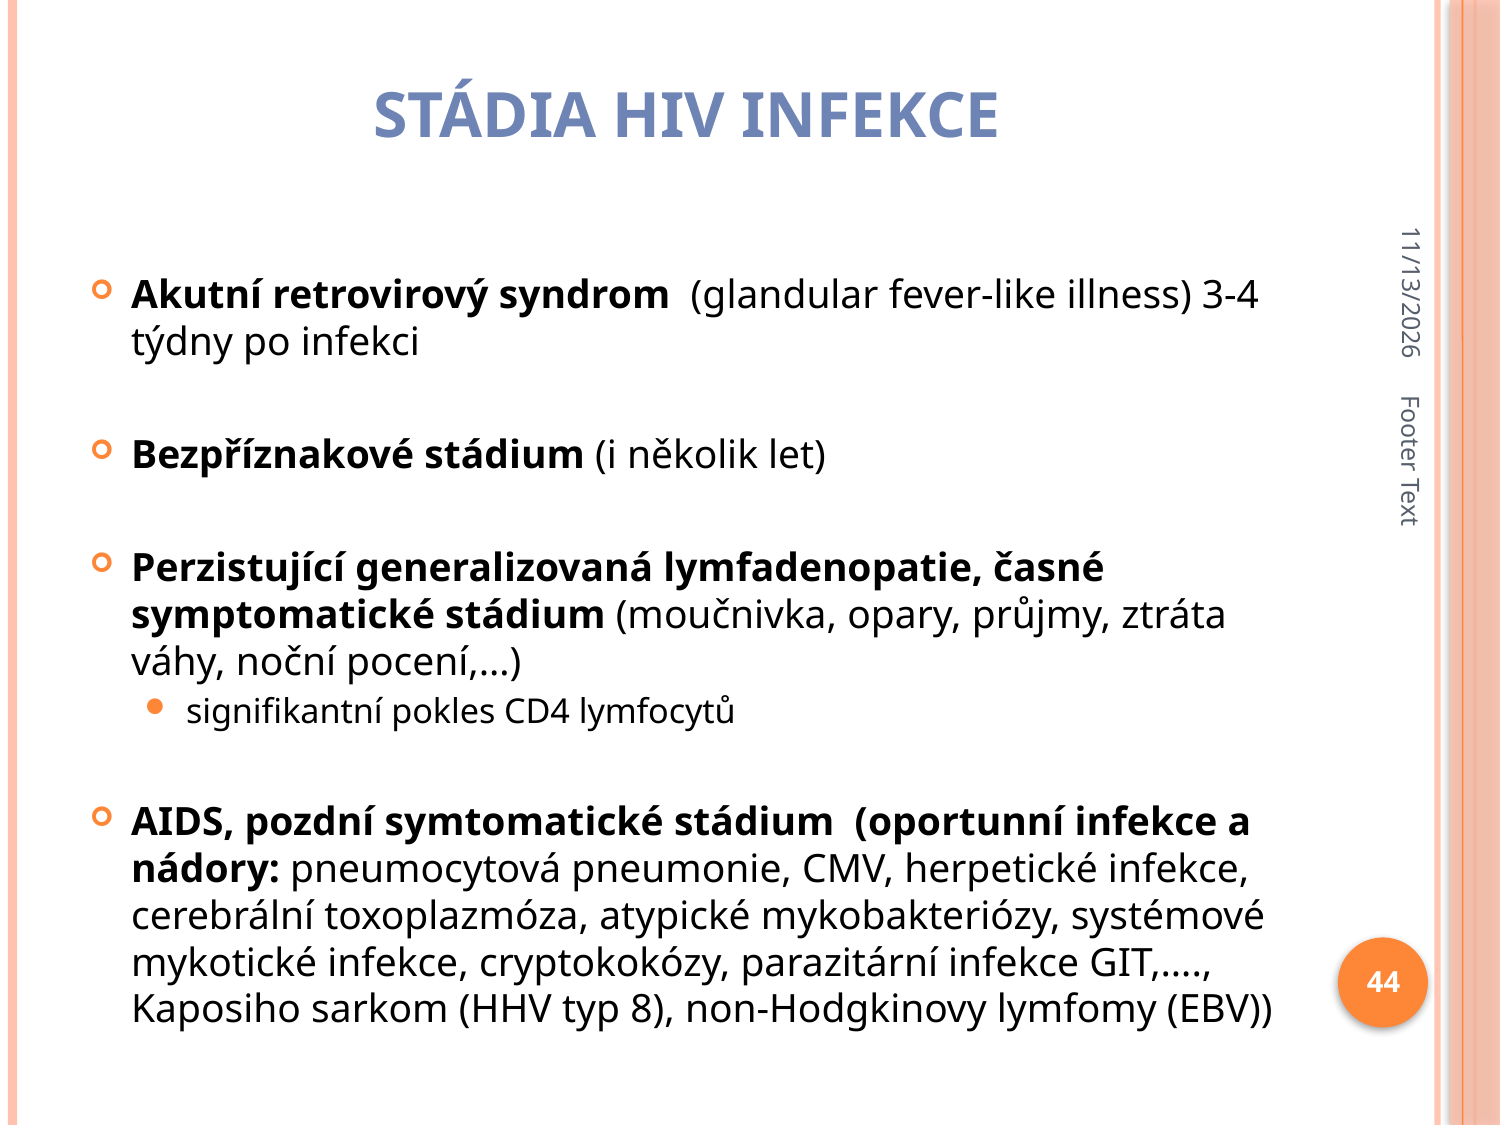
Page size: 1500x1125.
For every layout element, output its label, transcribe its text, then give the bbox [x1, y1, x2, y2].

footer Footer Text [1379, 380, 1440, 906]
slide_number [1378, 43, 1442, 374]
slide_number 44 [1333, 940, 1434, 1027]
title stádia hiv infekce [75, 45, 1300, 233]
list Akutní retrovirový syndrom (glandular fever-like illness) 3-4 týdny po infekci Bezpříznakové stádium (i několik let) Perzistující generalizovaná lymfadenopatie, časné symptomatické stádium (moučnivka, opary, průjmy, ztráta váhy, noční pocení,…) signifikantní pokles CD4 lymfocytů AIDS, pozdní symtomatické stádium (oportunní infekce a nádory: pneumocytová pneumonie, CMV, herpetické infekce, cerebrální toxoplazmóza, atypické mykobakteriózy, systémové mykotické infekce, cryptokokózy, parazitární infekce GIT,…., Kaposiho sarkom (HHV typ 8), non-Hodgkinovy lymfomy (EBV)) [75, 262, 1300, 1062]
